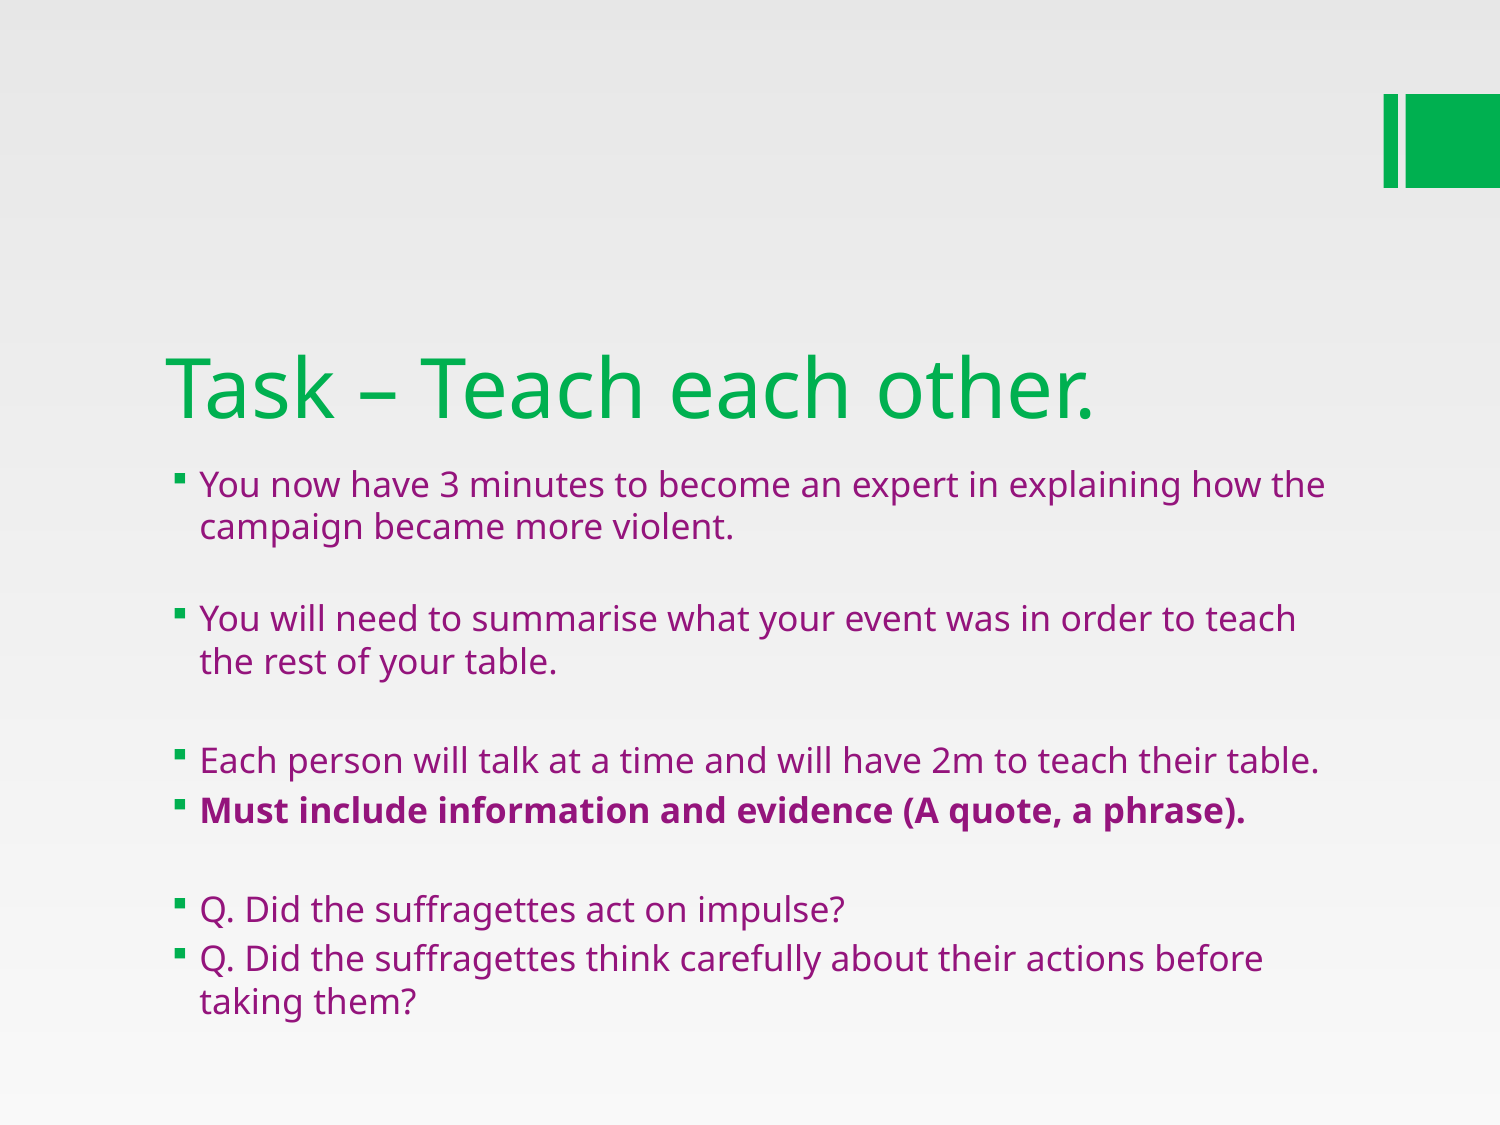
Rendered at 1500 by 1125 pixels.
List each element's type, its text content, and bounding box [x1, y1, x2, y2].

title Task – Teach each other. [150, 253, 1350, 443]
list You now have 3 minutes to become an expert in explaining how the campaign became more violent. You will need to summarise what your event was in order to teach the rest of your table. Each person will talk at a time and will have 2m to teach their table. Must include information and evidence (A quote, a phrase). Q. Did the suffragettes act on impulse? Q. Did the suffragettes think carefully about their actions before taking them? [150, 454, 1350, 1035]
